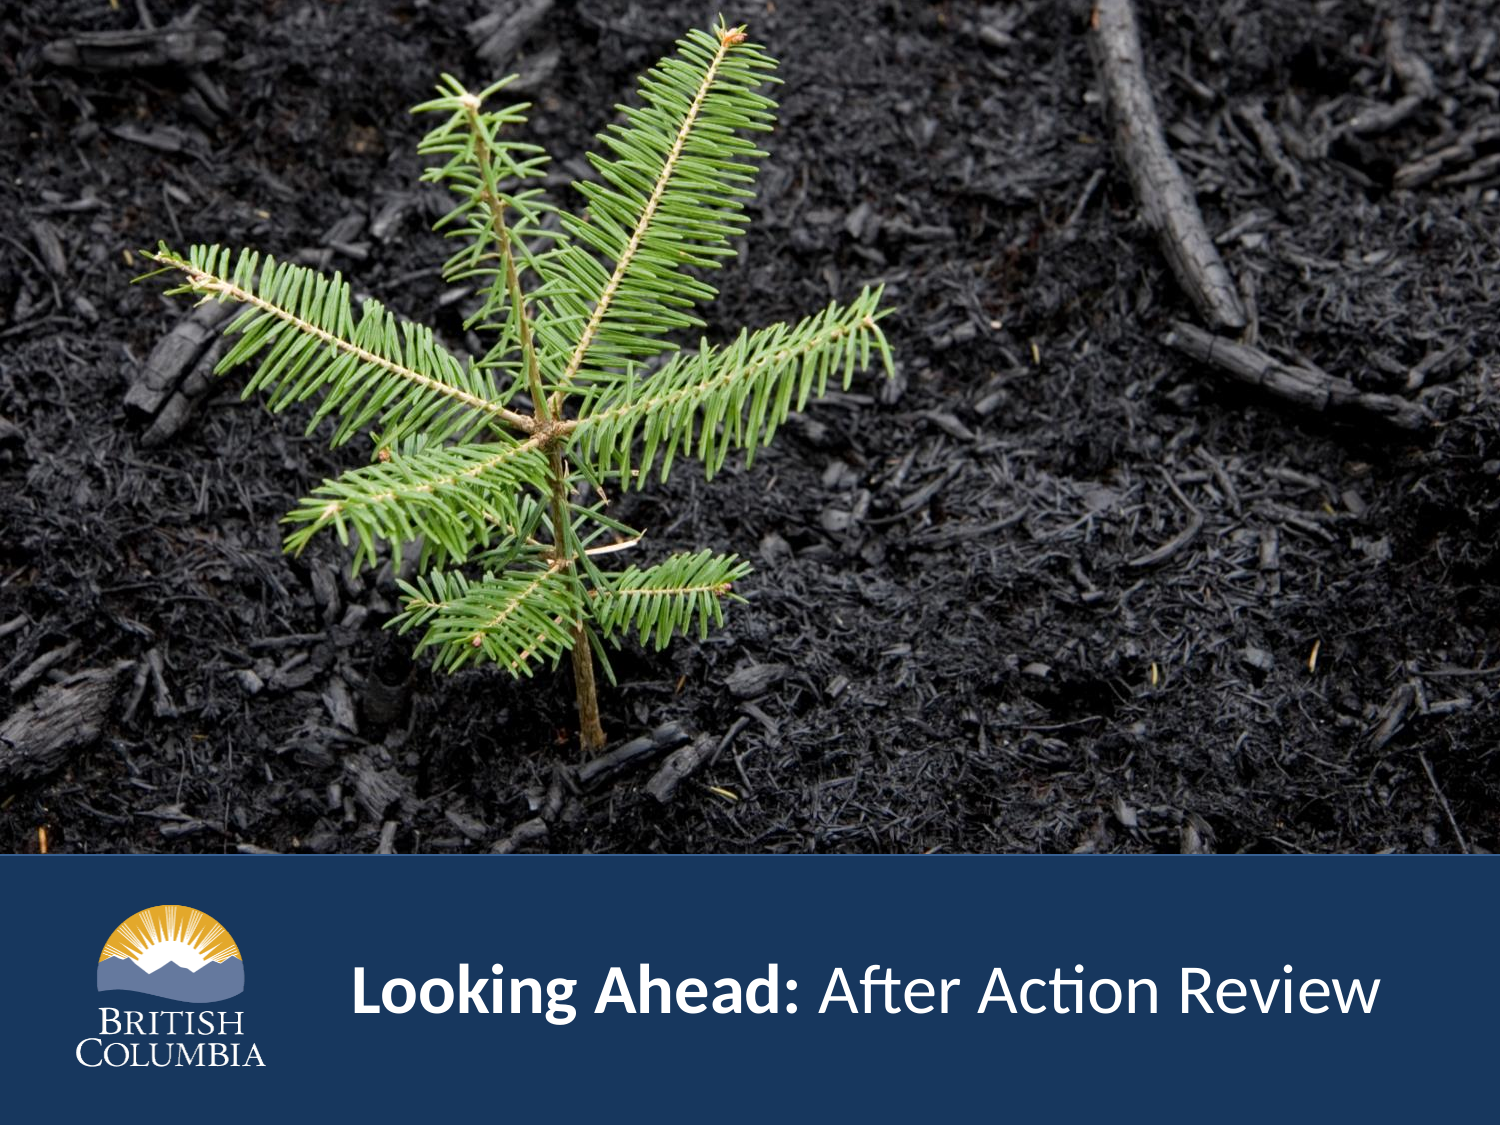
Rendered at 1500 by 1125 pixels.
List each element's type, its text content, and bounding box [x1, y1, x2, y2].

text_box Looking Ahead: After Action Review [336, 924, 1412, 1047]
picture [0, 0, 1500, 855]
picture [64, 905, 277, 1069]
